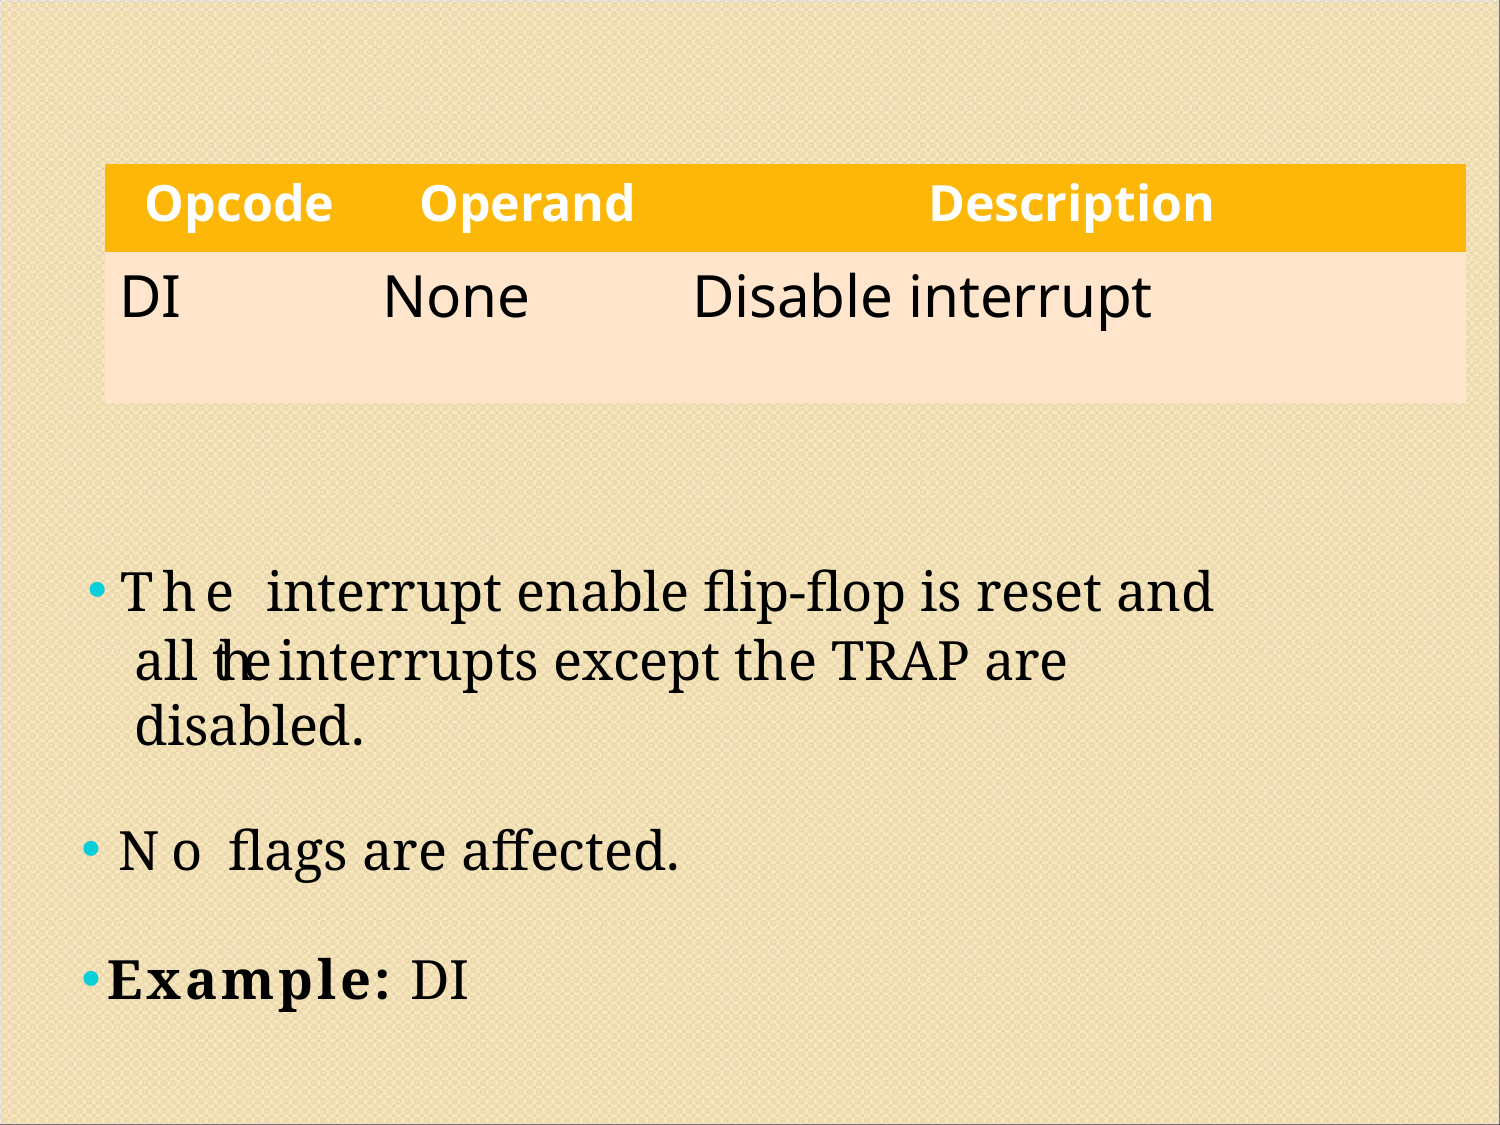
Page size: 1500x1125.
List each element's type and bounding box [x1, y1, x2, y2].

text_box [83, 532, 1276, 1015]
table_cell [105, 252, 1466, 403]
table_header [105, 164, 1466, 252]
picture [0, 0, 1500, 1125]
